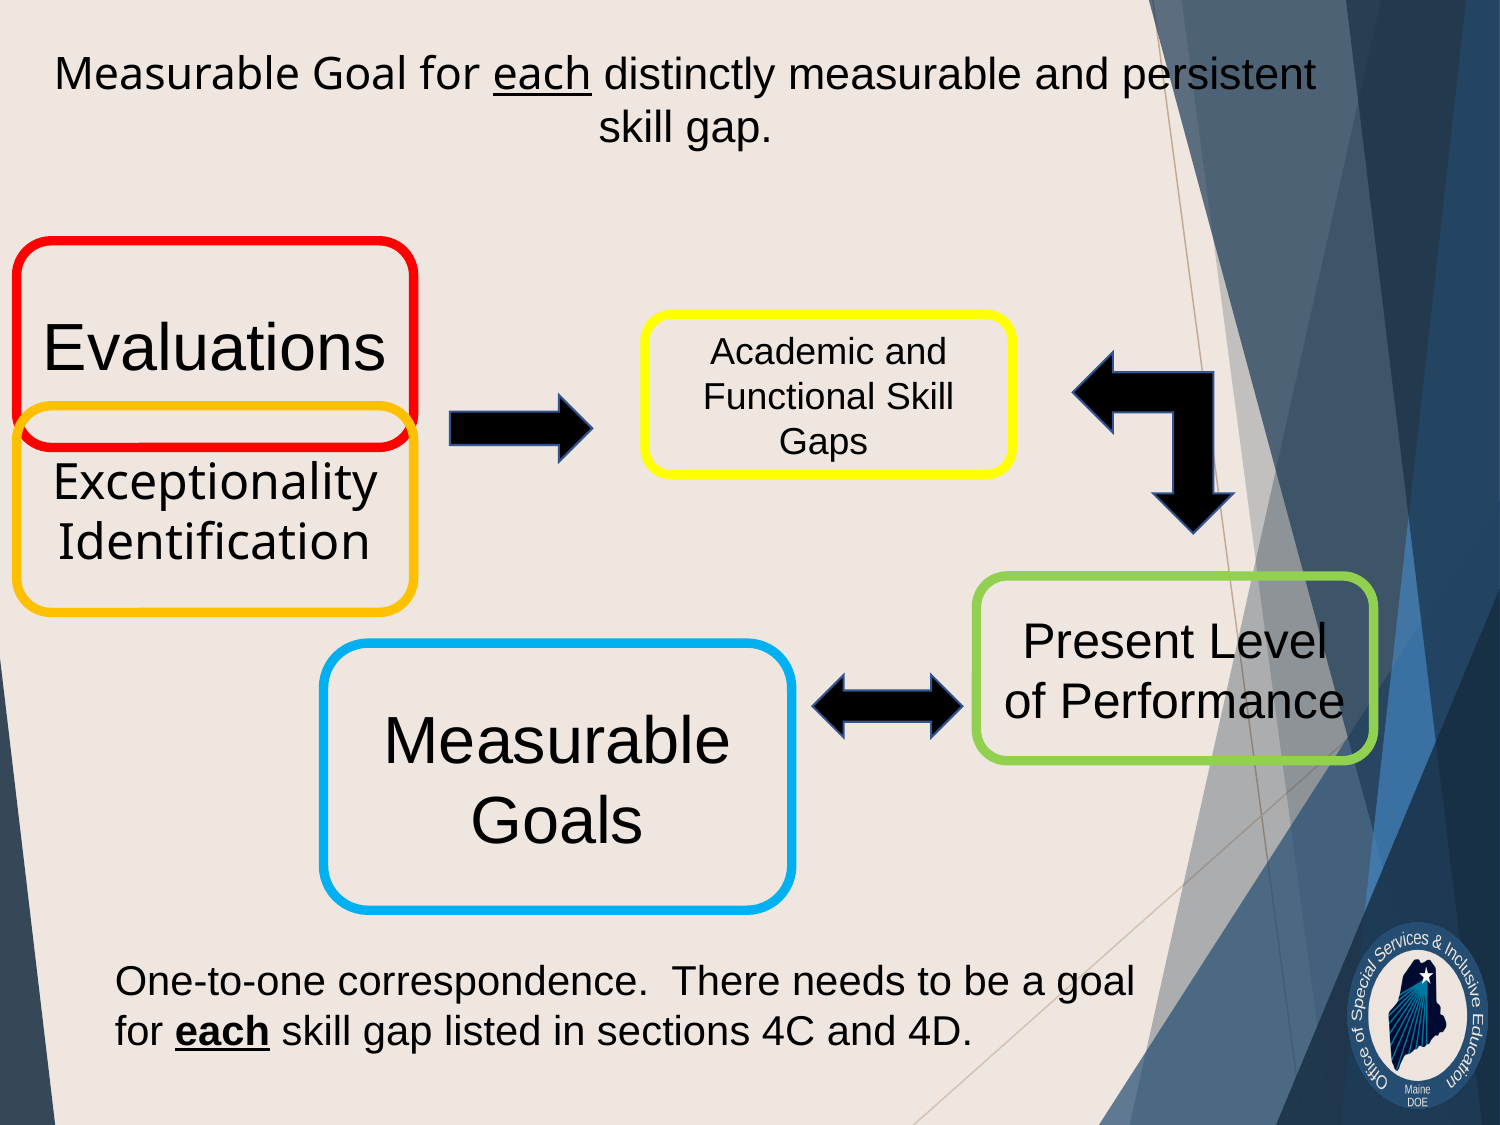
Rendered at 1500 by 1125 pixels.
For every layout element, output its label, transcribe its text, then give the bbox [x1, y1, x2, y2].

title Measurable Goal for each distinctly measurable and persistent skill gap. [0, 36, 1374, 214]
text_box [448, 392, 594, 465]
text_box [810, 672, 964, 740]
text_box Exceptionality Identification [15, 404, 415, 614]
text_box [1071, 349, 1236, 535]
text_box Academic and Functional Skill Gaps [643, 313, 1014, 476]
text_box Present Level of Performance [975, 574, 1375, 762]
text_box Evaluations [15, 239, 415, 426]
picture [1343, 918, 1490, 1113]
text_box Measurable Goals [322, 642, 793, 912]
text_box One-to-one correspondence. There needs to be a goal for each skill gap listed in sections 4C and 4D. [99, 946, 1173, 1062]
